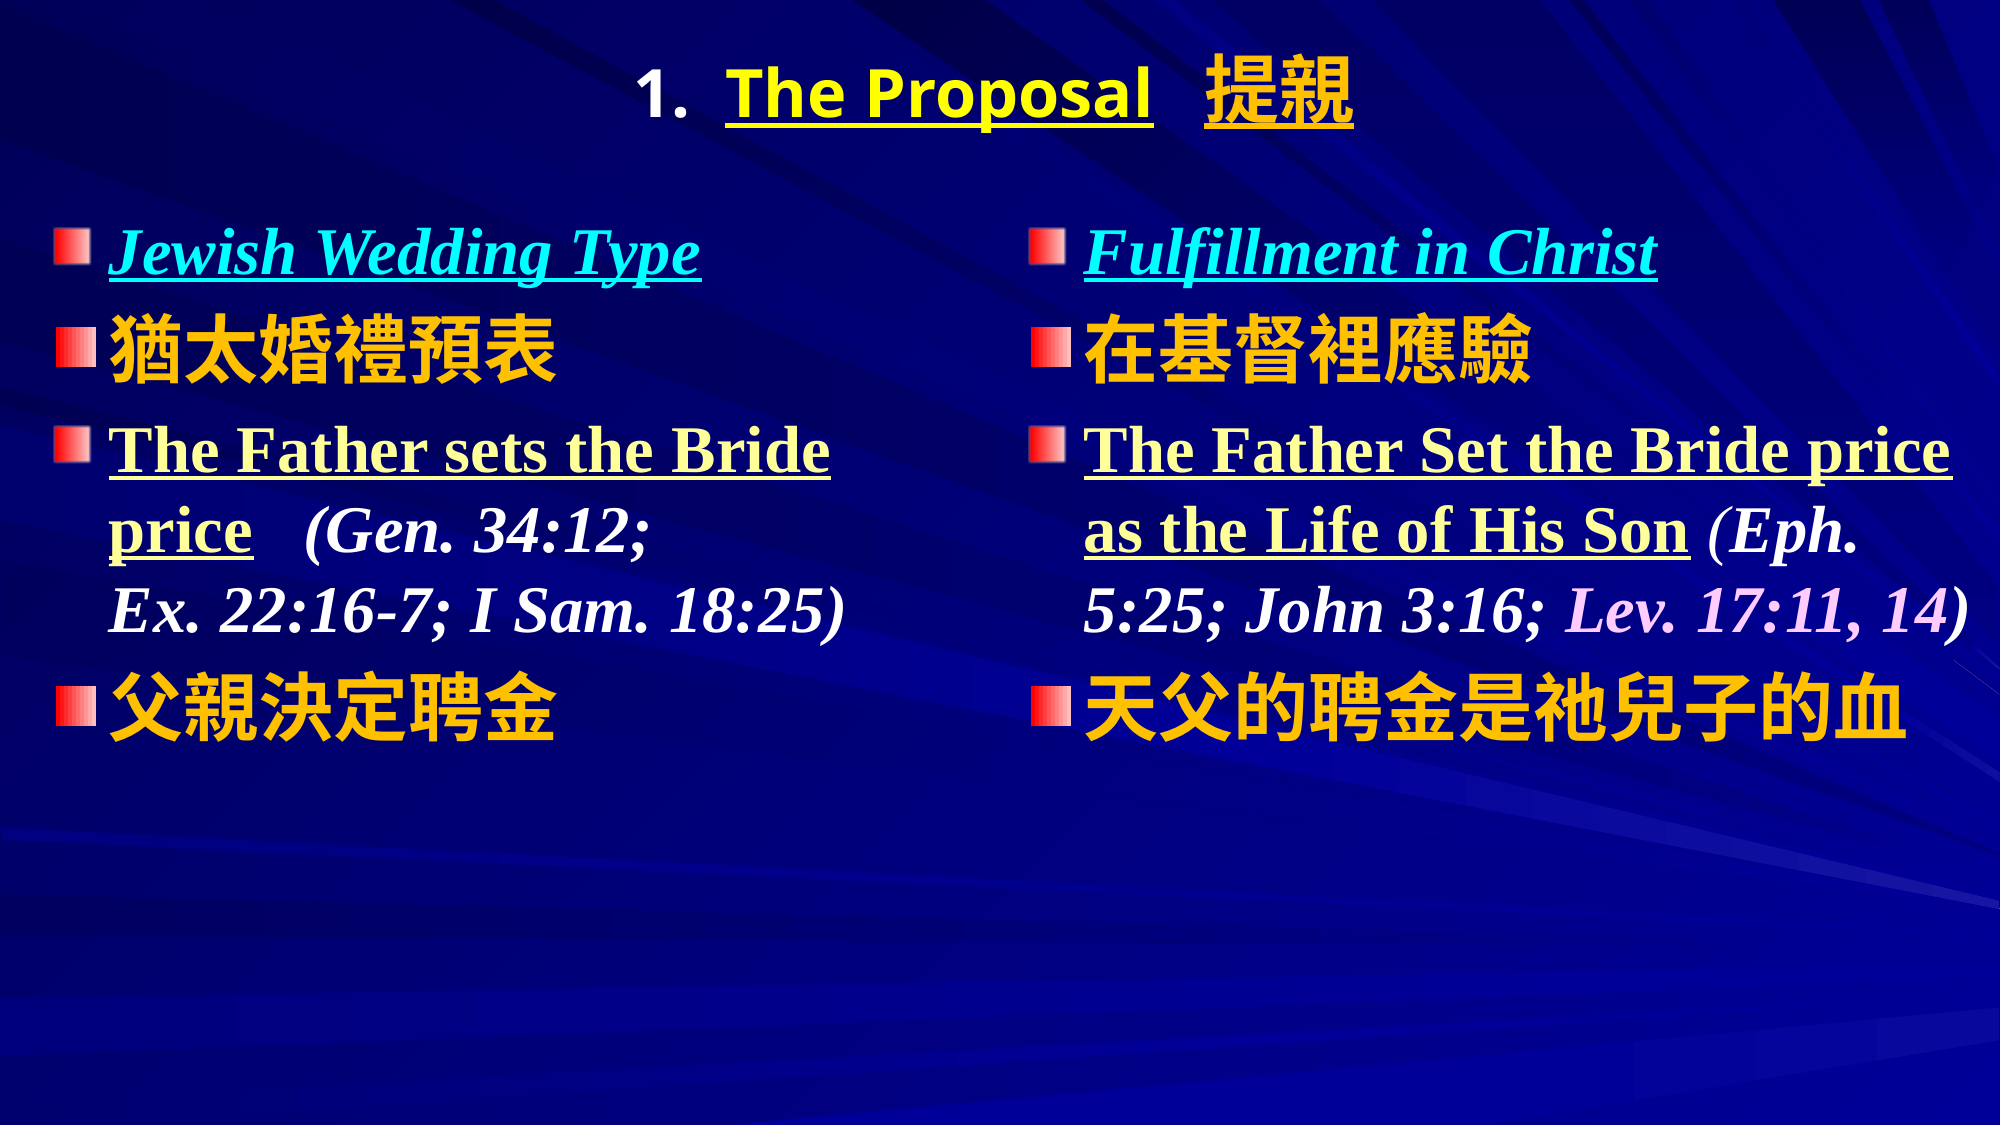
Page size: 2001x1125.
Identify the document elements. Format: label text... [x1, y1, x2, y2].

picture [1027, 323, 1075, 372]
list Jewish Wedding Type 猶太婚禮預表 The Father sets the Bride price (Gen. 34:12; Ex. 22:16-7; I Sam. 18:25) 父親決定聘金 [37, 199, 963, 1088]
picture [52, 682, 100, 730]
picture [52, 424, 95, 467]
title 1. The Proposal 提親 [24, 24, 1963, 151]
picture [52, 226, 95, 269]
list Fulfillment in Christ 在基督裡應驗 The Father Set the Bride price as the Life of His Son (Eph. 5:25; John 3:16; Lev. 17:11, 14) 天父的聘金是祂兒子的血 [1012, 199, 2000, 1101]
picture [1027, 424, 1070, 467]
picture [1027, 682, 1075, 730]
picture [52, 323, 100, 372]
picture [1027, 226, 1070, 269]
